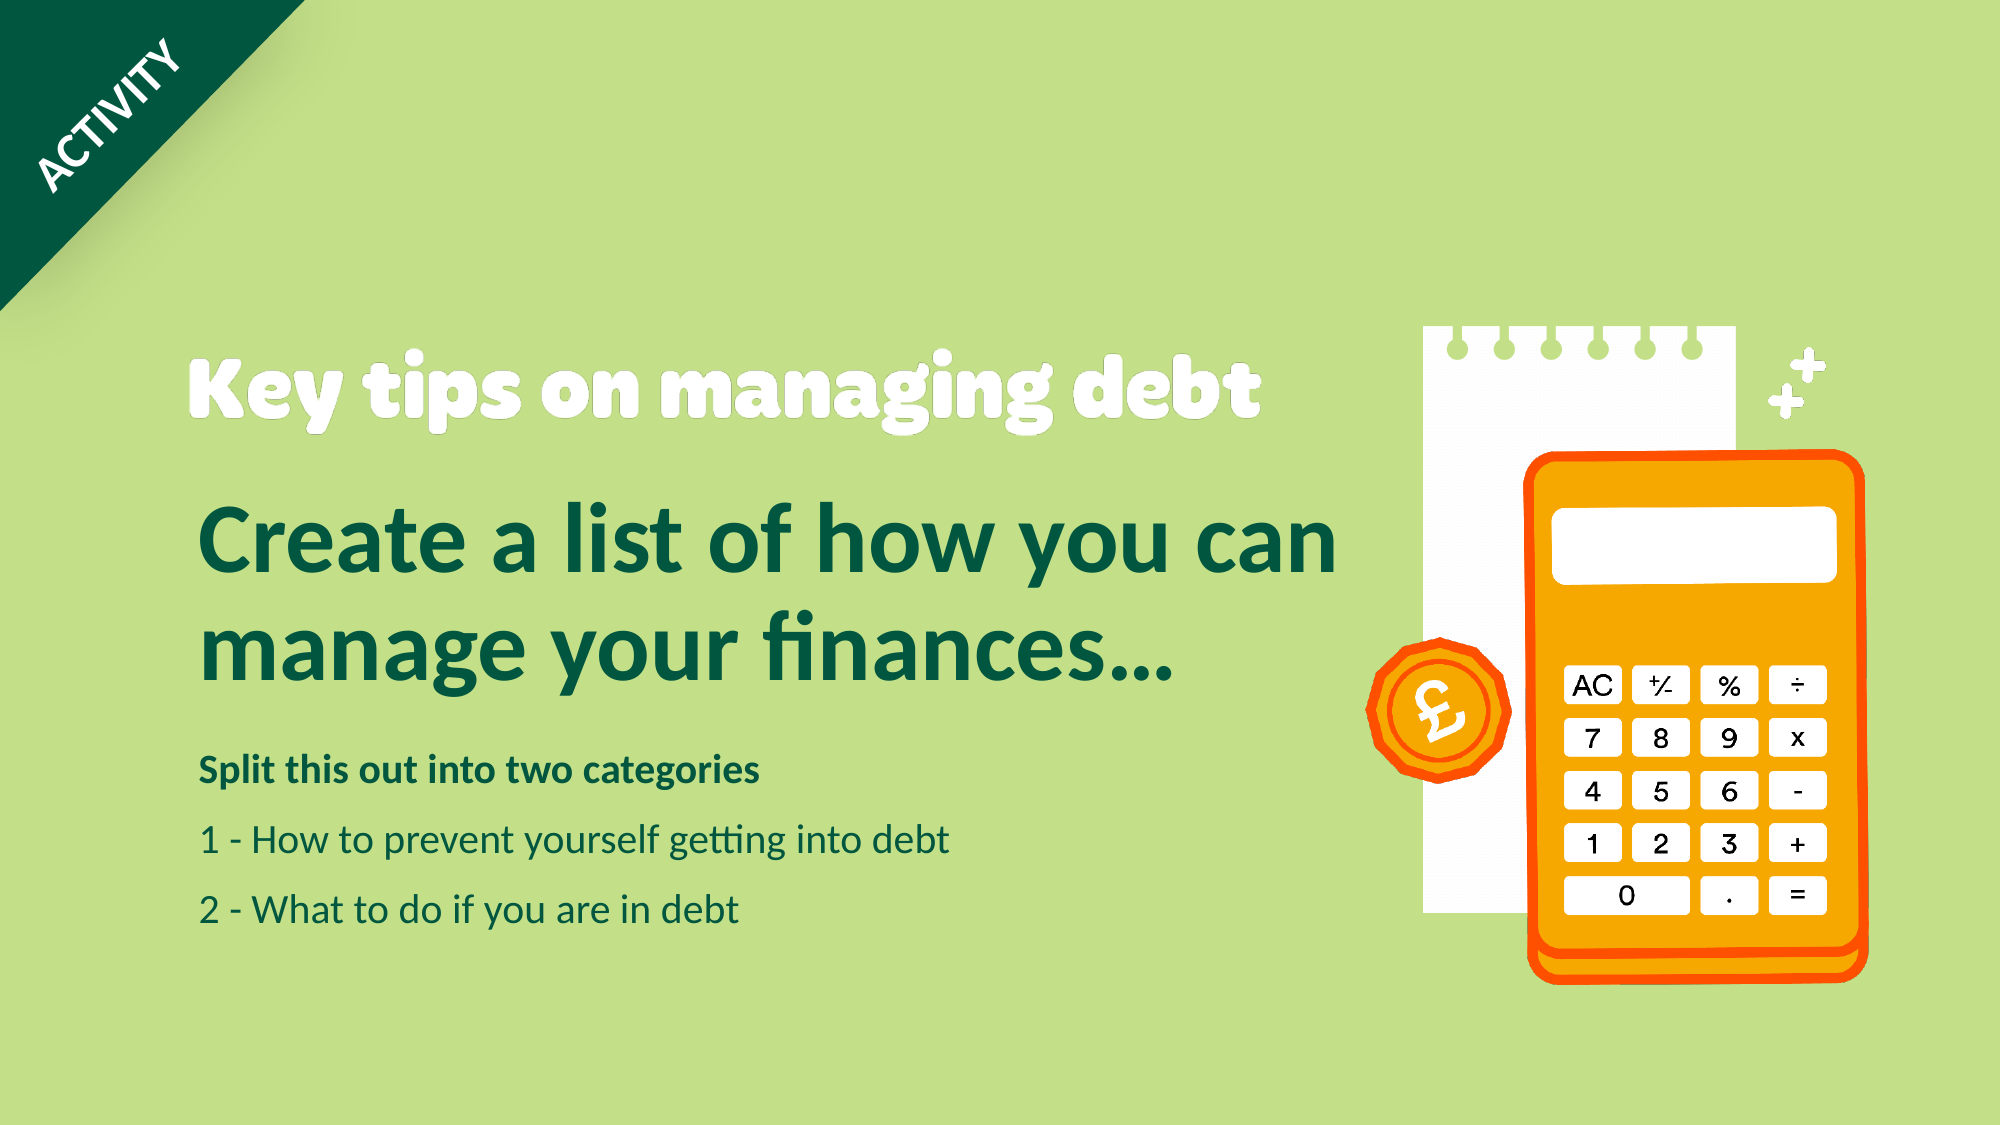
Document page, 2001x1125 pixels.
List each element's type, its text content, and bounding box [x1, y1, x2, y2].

text_box Create a list of how you can manage your finances… [183, 478, 1423, 710]
picture [1365, 326, 1869, 985]
picture [1768, 347, 1826, 419]
text_box Split this out into two categories 1 - How to prevent yourself getting into debt 2 - What to do if you are in debt [183, 739, 1184, 940]
picture [183, 343, 1264, 452]
